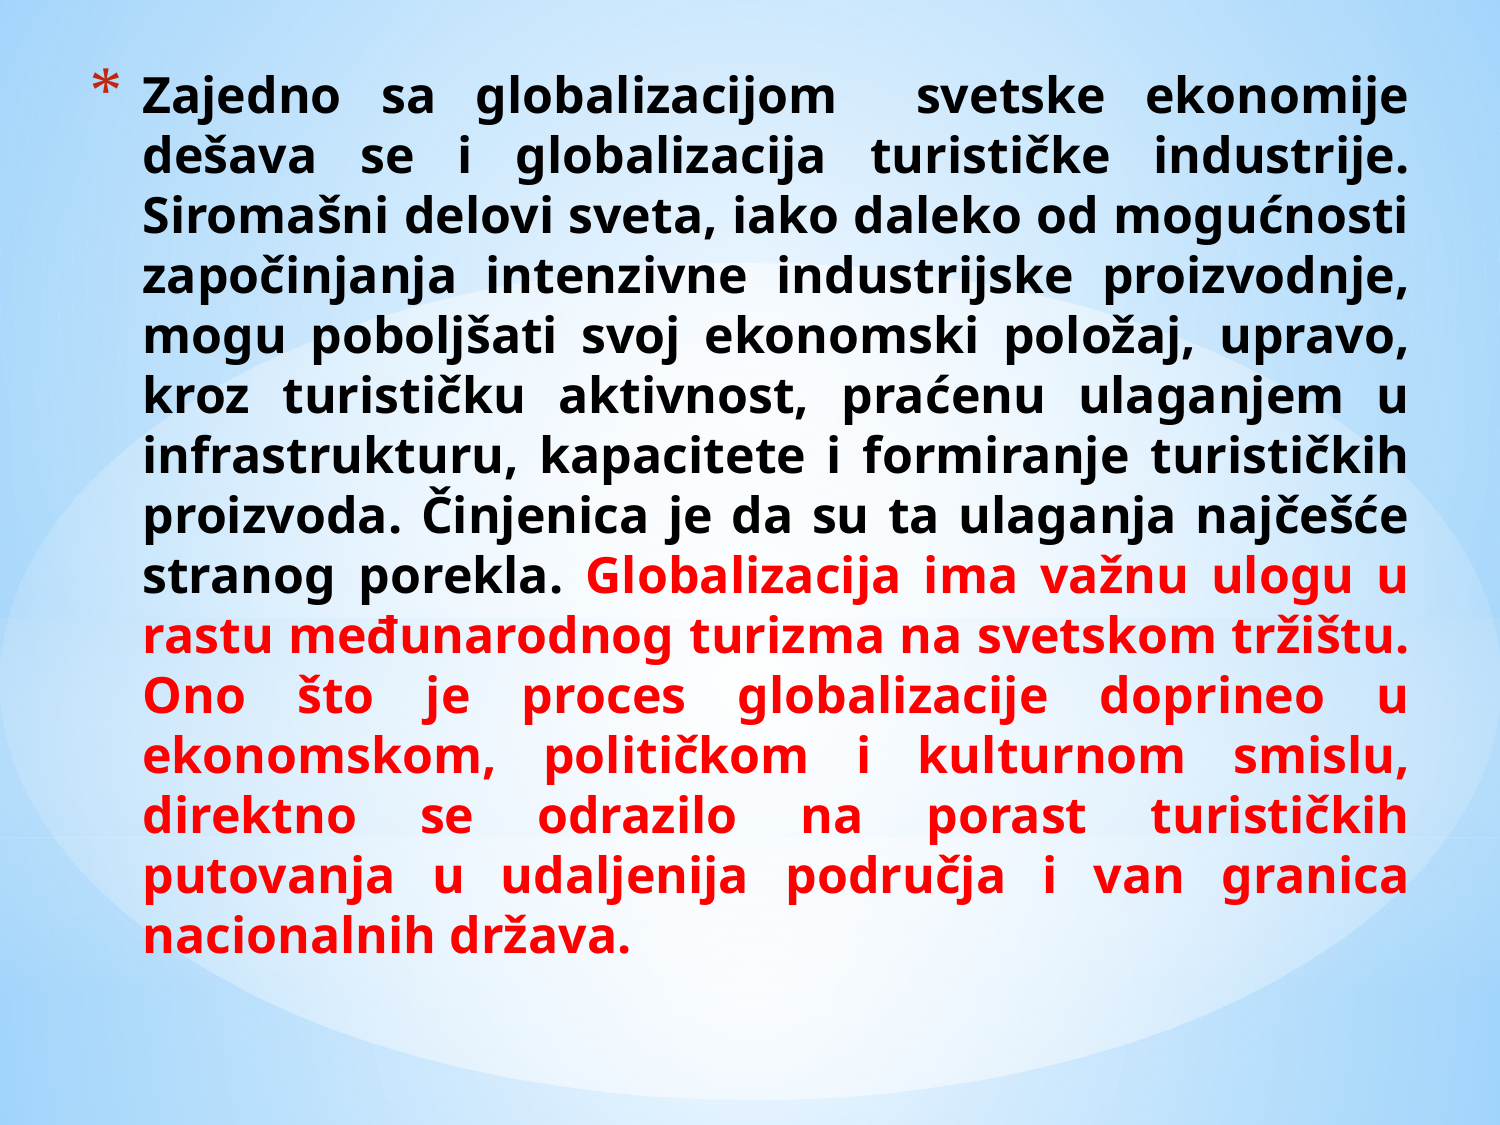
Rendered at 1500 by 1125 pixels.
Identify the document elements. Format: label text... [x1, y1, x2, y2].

title Zajedno sa globalizacijom svetske ekonomije dešava se i globalizacija turističke industrije. Siromašni delovi sveta, iako daleko od mogućnosti započinjanja intenzivne industrijske proizvodnje, mogu poboljšati svoj ekonomski položaj, upravo, kroz turističku aktivnost, praćenu ulaganjem u infrastrukturu, kapacitete i formiranje turističkih proizvoda. Činjenica je da su ta ulaganja najčešće stranog porekla. Globalizacija ima važnu ulogu u rastu međunarodnog turizma na svetskom tržištu. Ono što je proces globalizacije doprineo u ekonomskom, političkom i kulturnom smislu, direktno se odrazilo na porast turističkih putovanja u udaljenija područja i van granica nacionalnih država. [75, 55, 1425, 1000]
